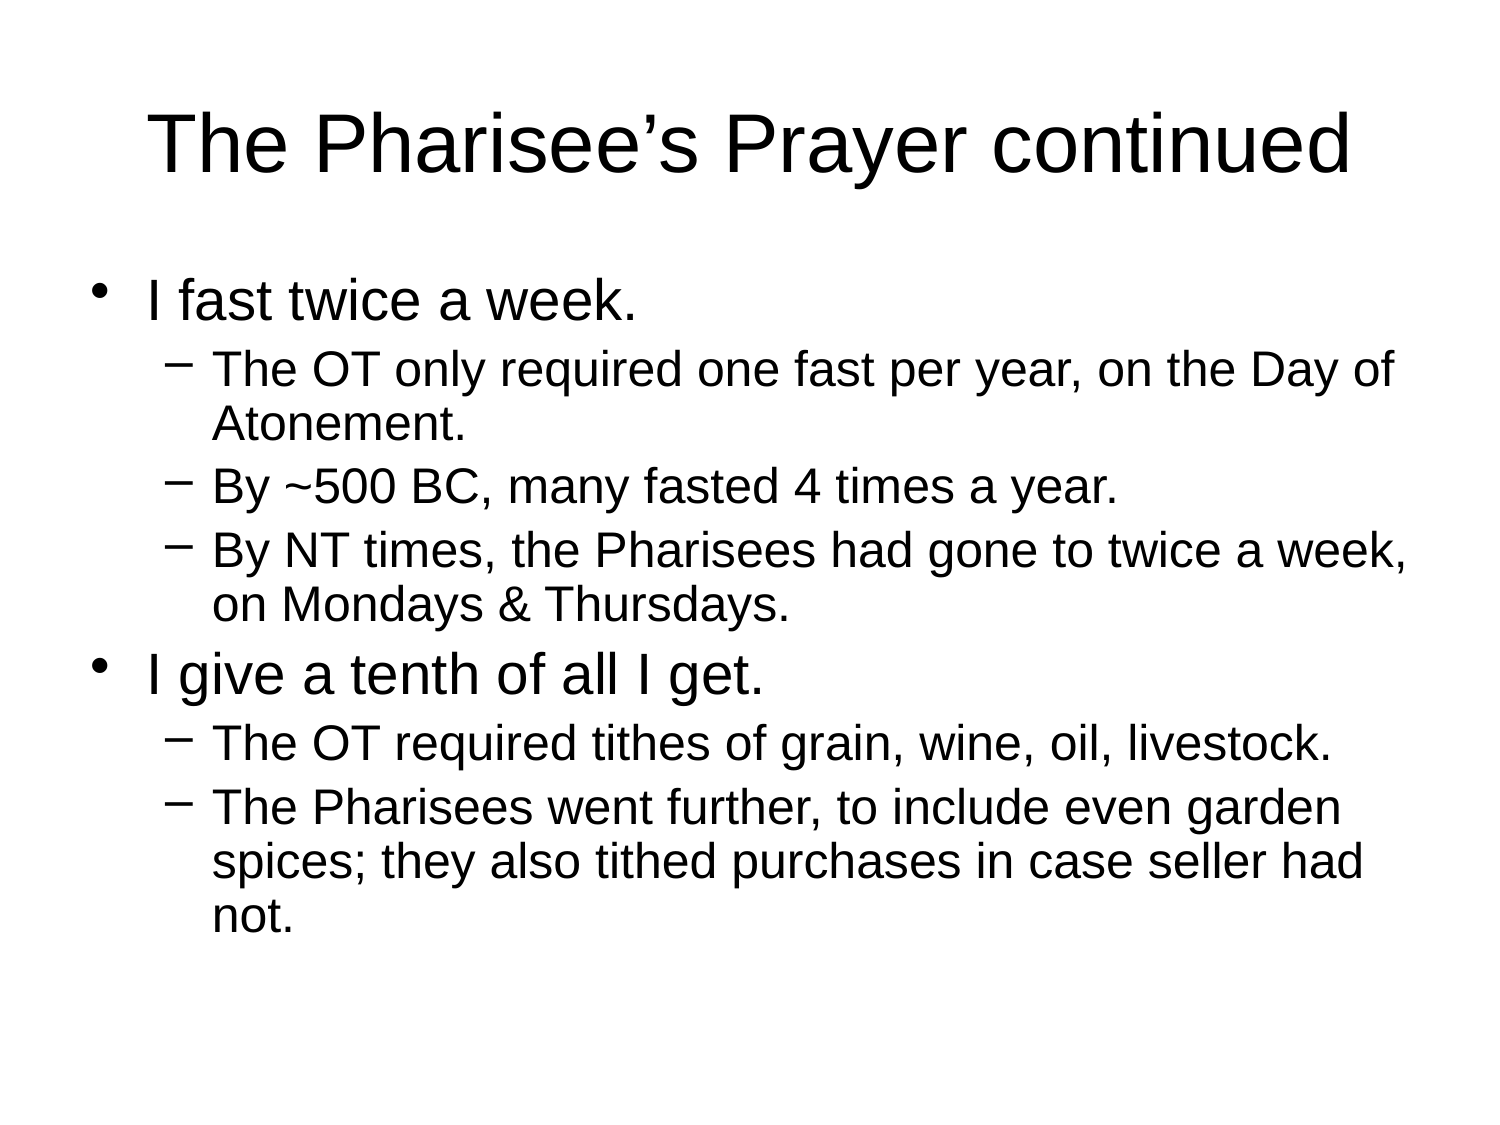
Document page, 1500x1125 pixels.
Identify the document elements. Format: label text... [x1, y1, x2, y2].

list I fast twice a week. The OT only required one fast per year, on the Day of Atonement. By ~500 BC, many fasted 4 times a year. By NT times, the Pharisees had gone to twice a week, on Mondays & Thursdays. I give a tenth of all I get. The OT required tithes of grain, wine, oil, livestock. The Pharisees went further, to include even garden spices; they also tithed purchases in case seller had not. [75, 262, 1425, 1005]
title The Pharisee’s Prayer continued [75, 45, 1425, 233]
